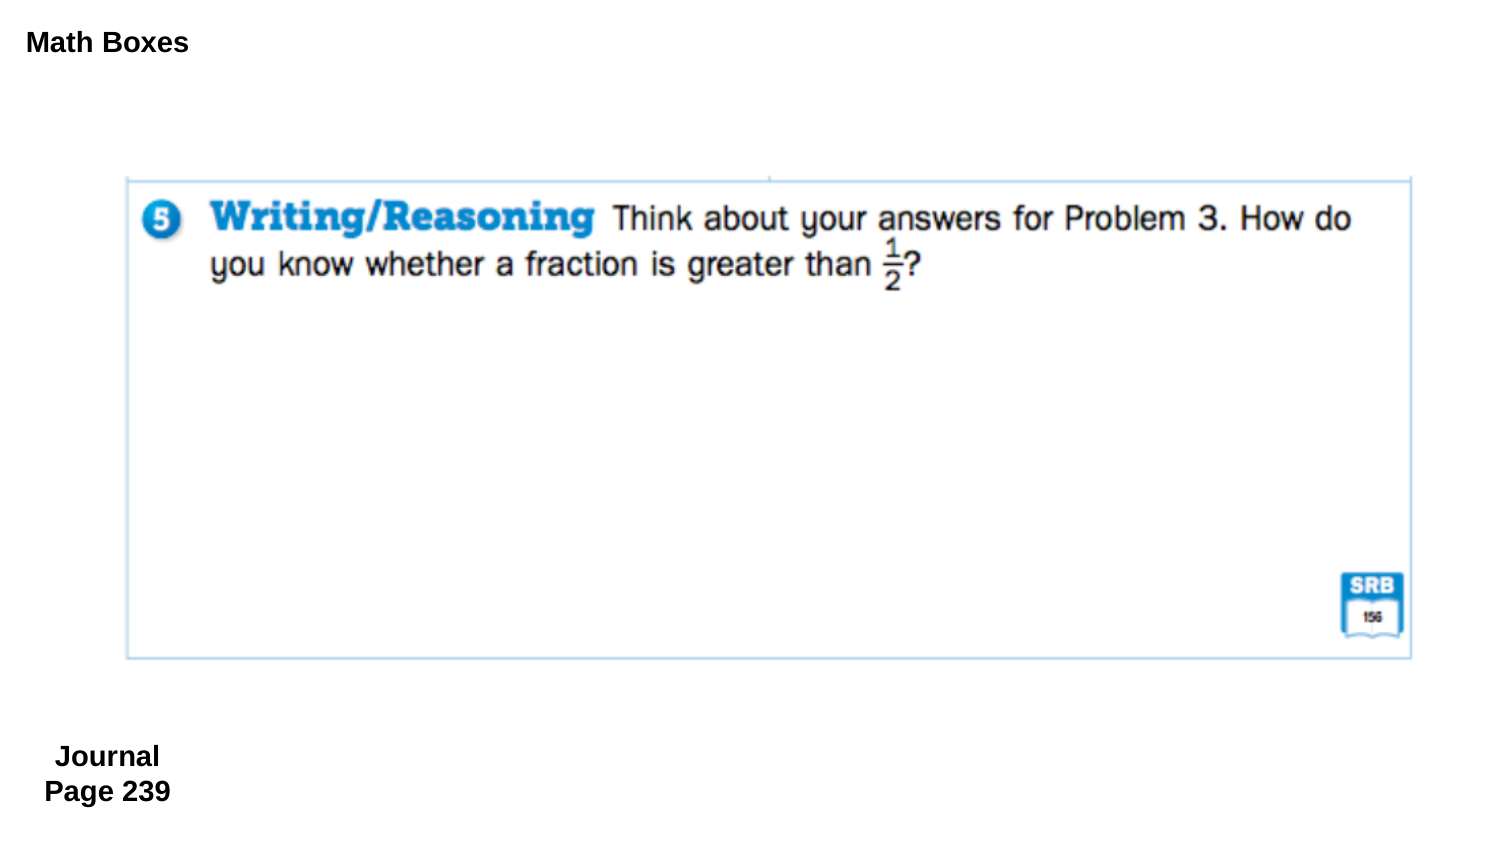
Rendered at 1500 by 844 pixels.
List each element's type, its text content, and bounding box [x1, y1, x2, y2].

text_box Math Boxes [0, 0, 399, 129]
picture [55, 128, 1469, 726]
text_box Journal Page 239 [0, 730, 279, 814]
